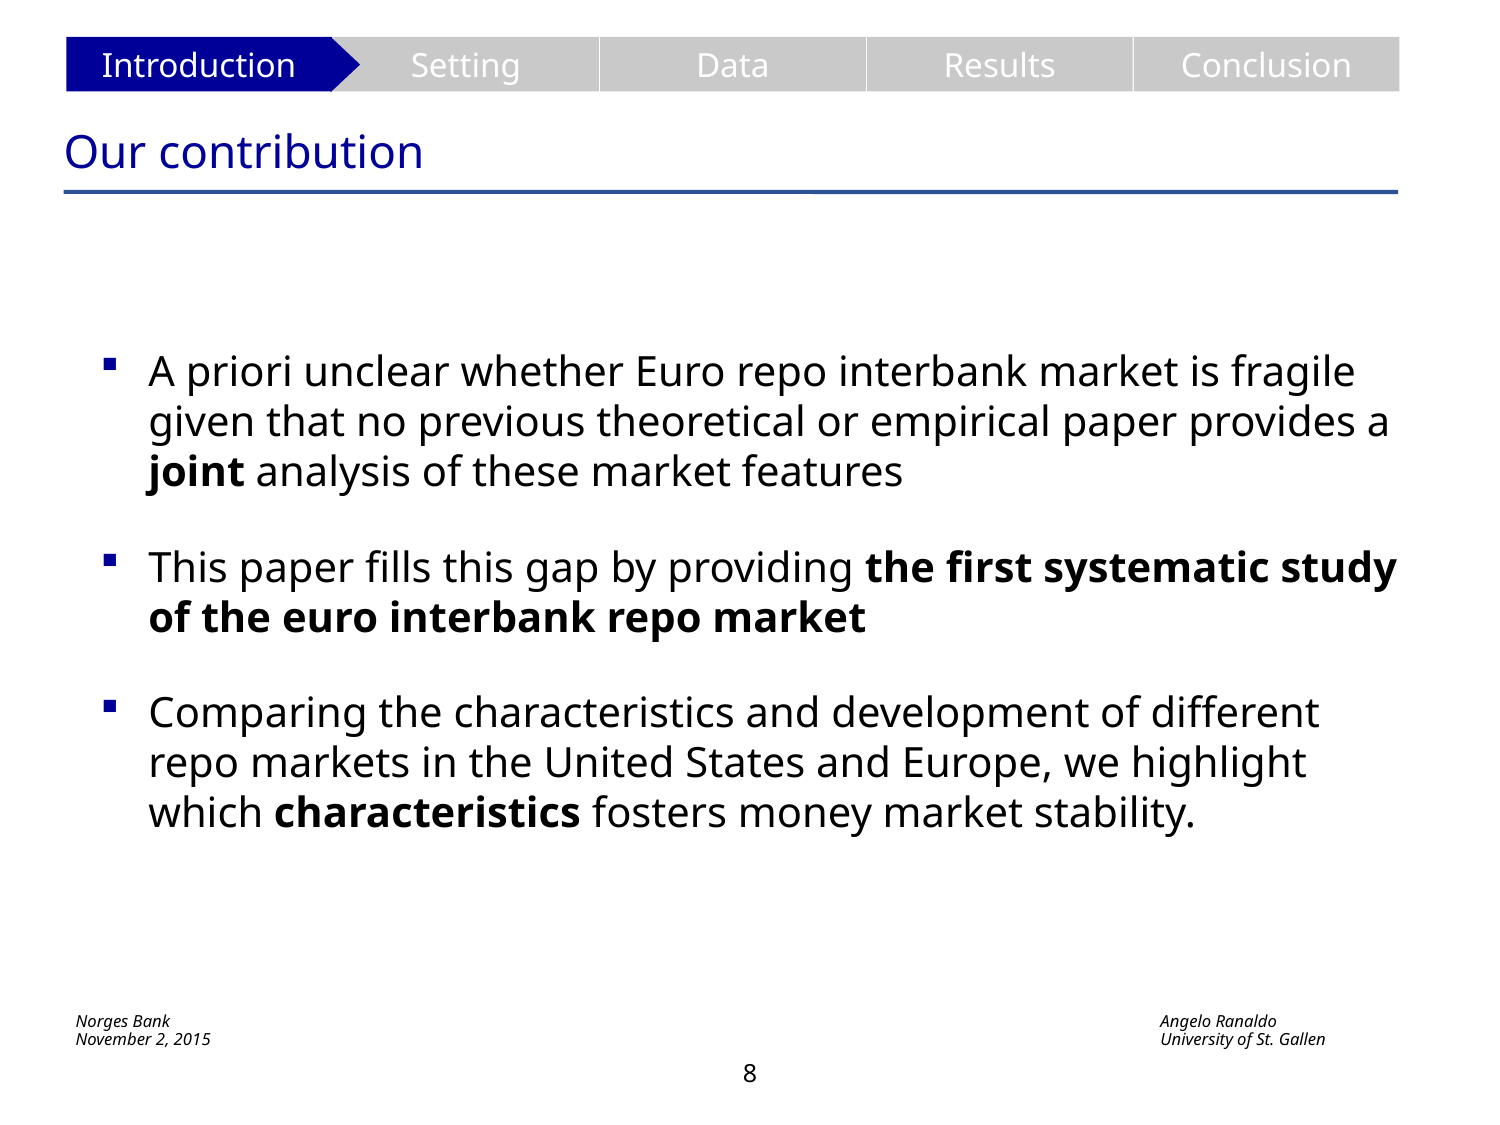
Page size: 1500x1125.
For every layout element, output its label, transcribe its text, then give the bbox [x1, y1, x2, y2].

list A priori unclear whether Euro repo interbank market is fragile given that no previous theoretical or empirical paper provides a joint analysis of these market features This paper fills this gap by providing the first systematic study of the euro interbank repo market Comparing the characteristics and development of different repo markets in the United States and Europe, we highlight which characteristics fosters money market stability. [100, 191, 1400, 990]
title Our contribution [63, 113, 1399, 188]
text_box Setting [333, 36, 599, 92]
text_box [330, 36, 361, 93]
text_box Introduction [66, 36, 330, 92]
text_box Conclusion [1133, 36, 1400, 92]
text_box Data [600, 36, 866, 92]
text_box Results [866, 36, 1133, 92]
